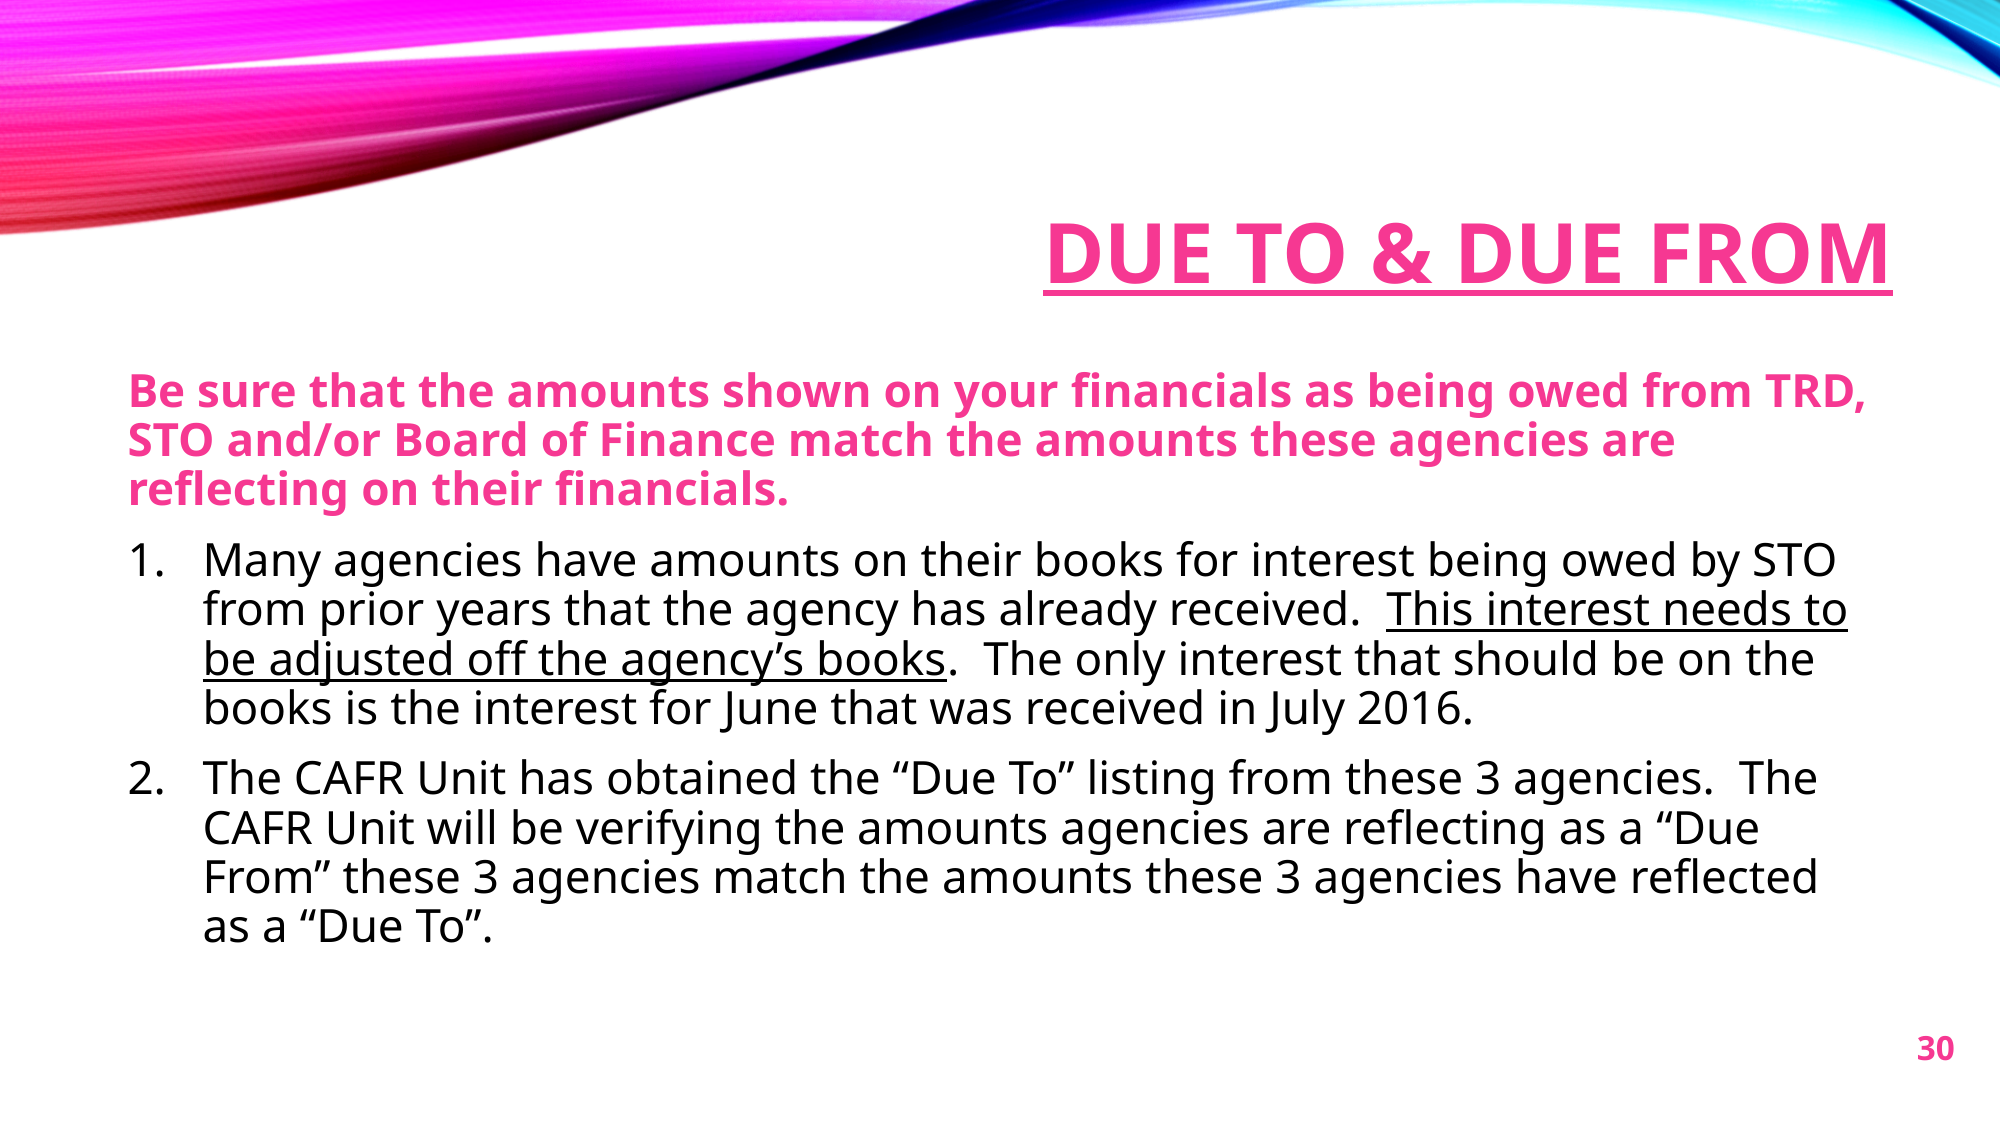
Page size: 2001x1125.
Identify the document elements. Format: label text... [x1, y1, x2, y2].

picture [0, 0, 2000, 237]
slide_number 30 [1887, 1020, 1970, 1080]
list Be sure that the amounts shown on your financials as being owed from TRD, STO and/or Board of Finance match the amounts these agencies are reflecting on their financials. Many agencies have amounts on their books for interest being owed by STO from prior years that the agency has already received. This interest needs to be adjusted off the agency’s books. The only interest that should be on the books is the interest for June that was received in July 2016. The CAFR Unit has obtained the “Due To” listing from these 3 agencies. The CAFR Unit will be verifying the amounts agencies are reflecting as a “Due From” these 3 agencies match the amounts these 3 agencies have reflected as a “Due To”. [112, 360, 1888, 1021]
picture [1890, 0, 2000, 75]
title Due to & due from [265, 175, 1908, 338]
picture [1910, 0, 2000, 45]
